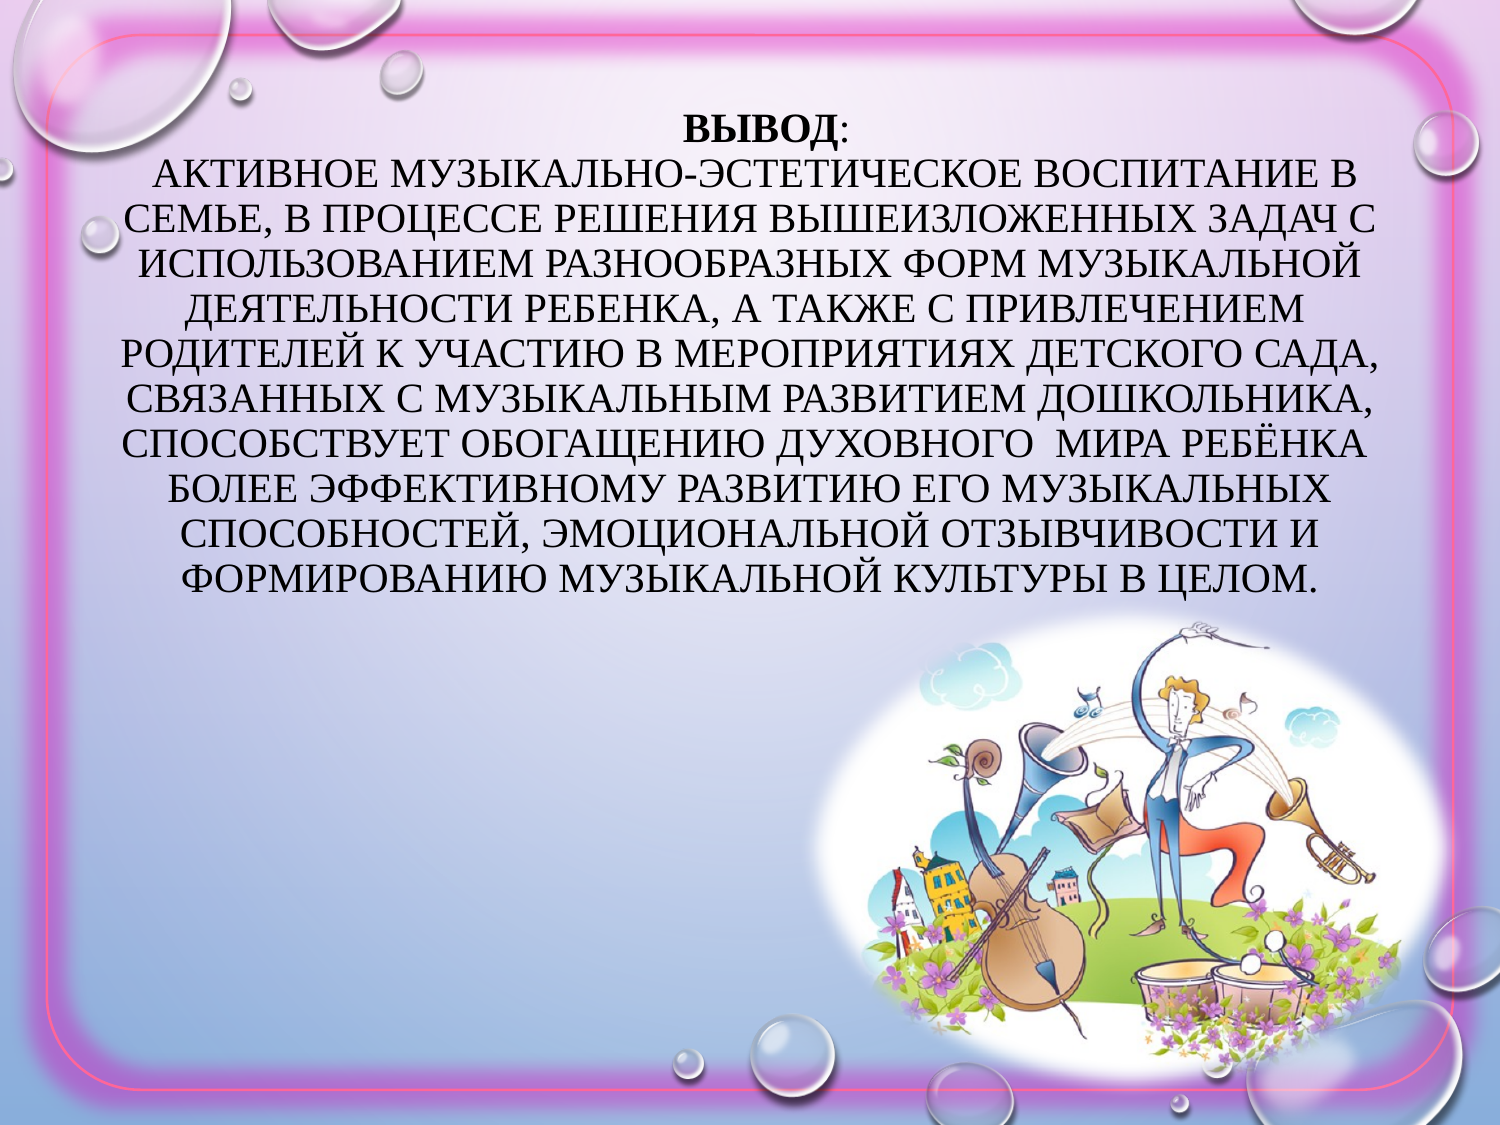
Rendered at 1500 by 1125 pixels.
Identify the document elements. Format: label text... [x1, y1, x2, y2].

list [75, 349, 1425, 1005]
picture [0, 0, 1500, 1125]
title Вывод: активное музыкально-эстетическое воспитание в семье, в процессе решения вышеизложенных задач с использованием разнообразных форм музыкальной деятельности ребенка, а также с привлечением родителей к участию в мероприятиях детского сада, связанных с музыкальным развитием дошкольника, способствует обогащению духовного мира ребёнка более эффективному развитию его музыкальных способностей, эмоциональной отзывчивости и формированию музыкальной культуры в целом. [75, 0, 1425, 349]
